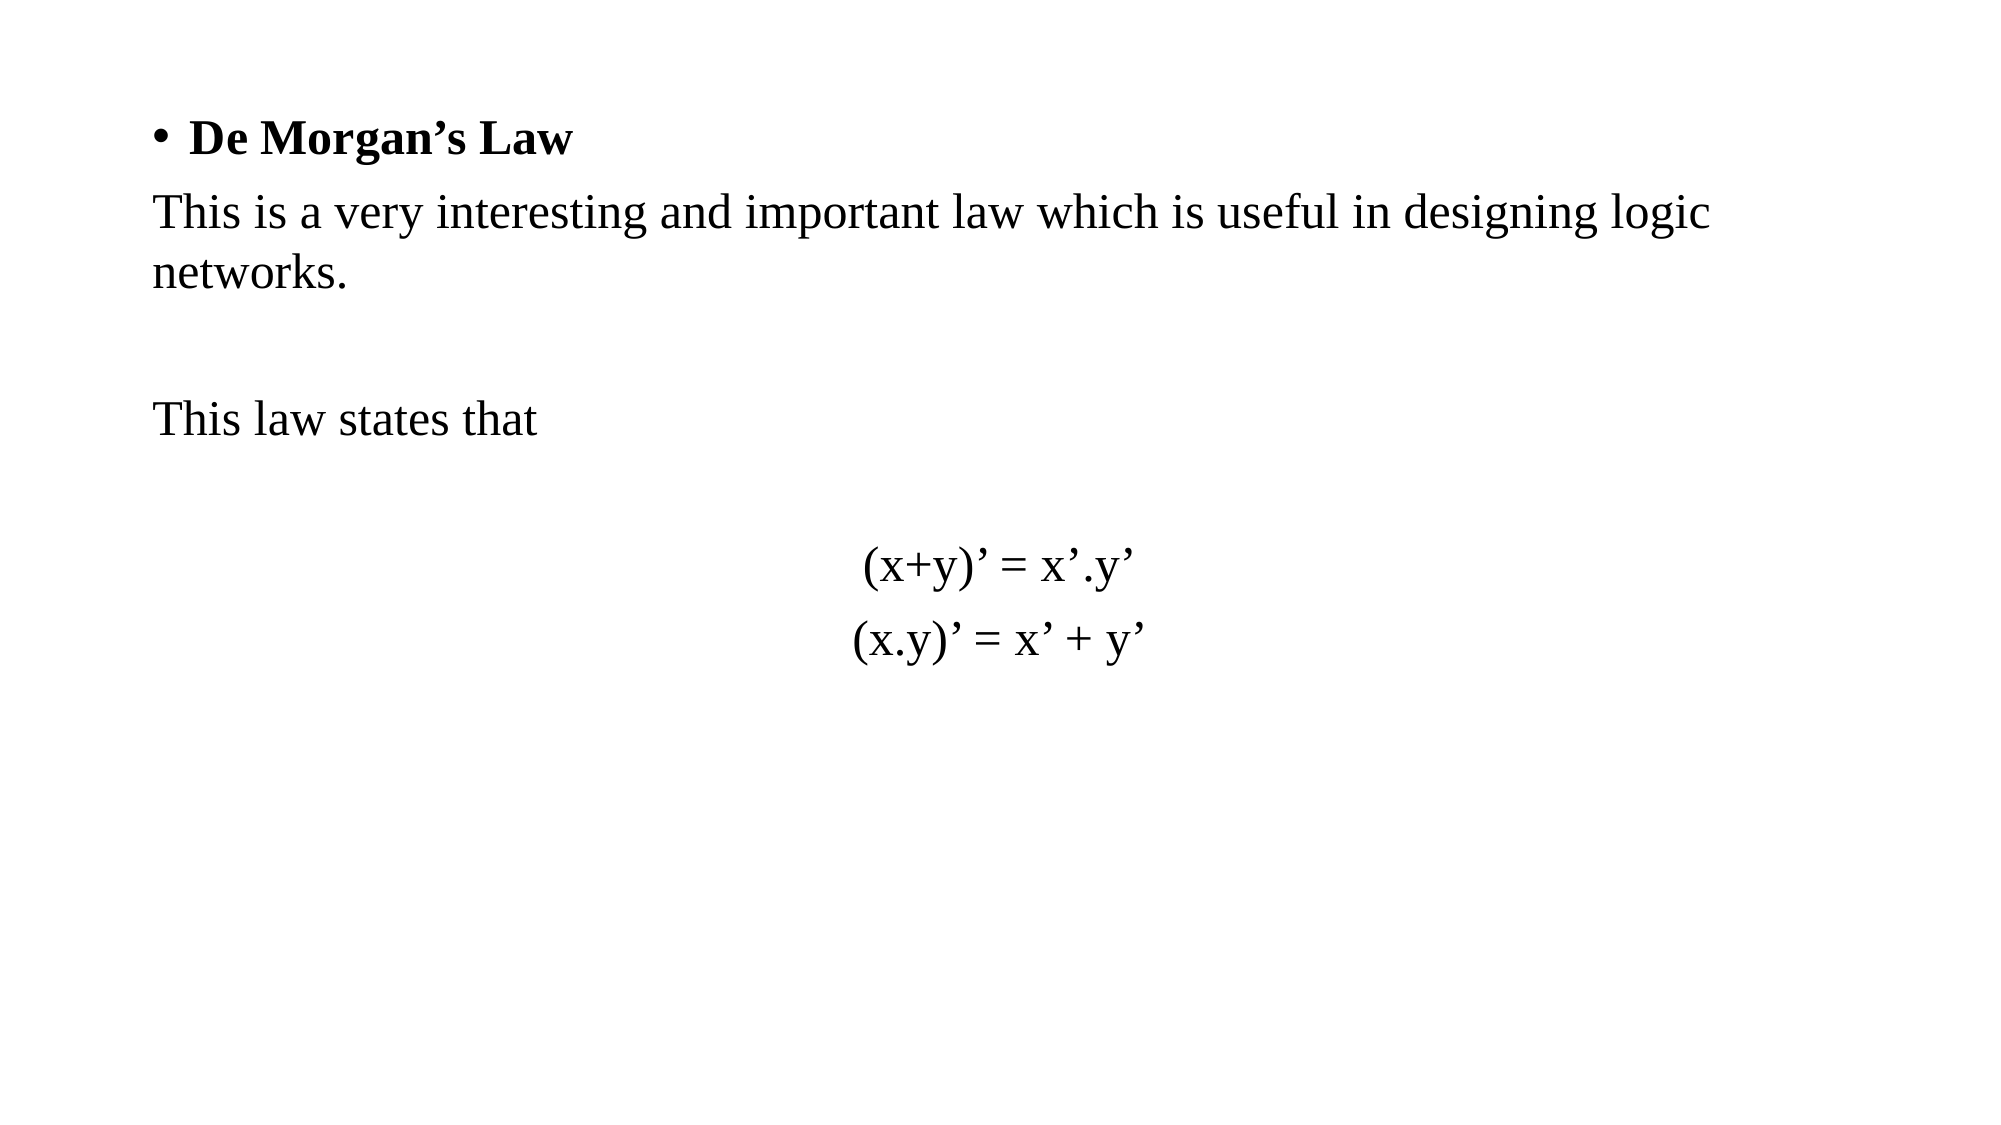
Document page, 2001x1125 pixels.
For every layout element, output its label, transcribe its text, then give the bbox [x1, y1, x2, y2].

list De Morgan’s Law This is a very interesting and important law which is useful in designing logic networks. This law states that (x+y)’ = x’.y’ (x.y)’ = x’ + y’ [137, 103, 1863, 1057]
